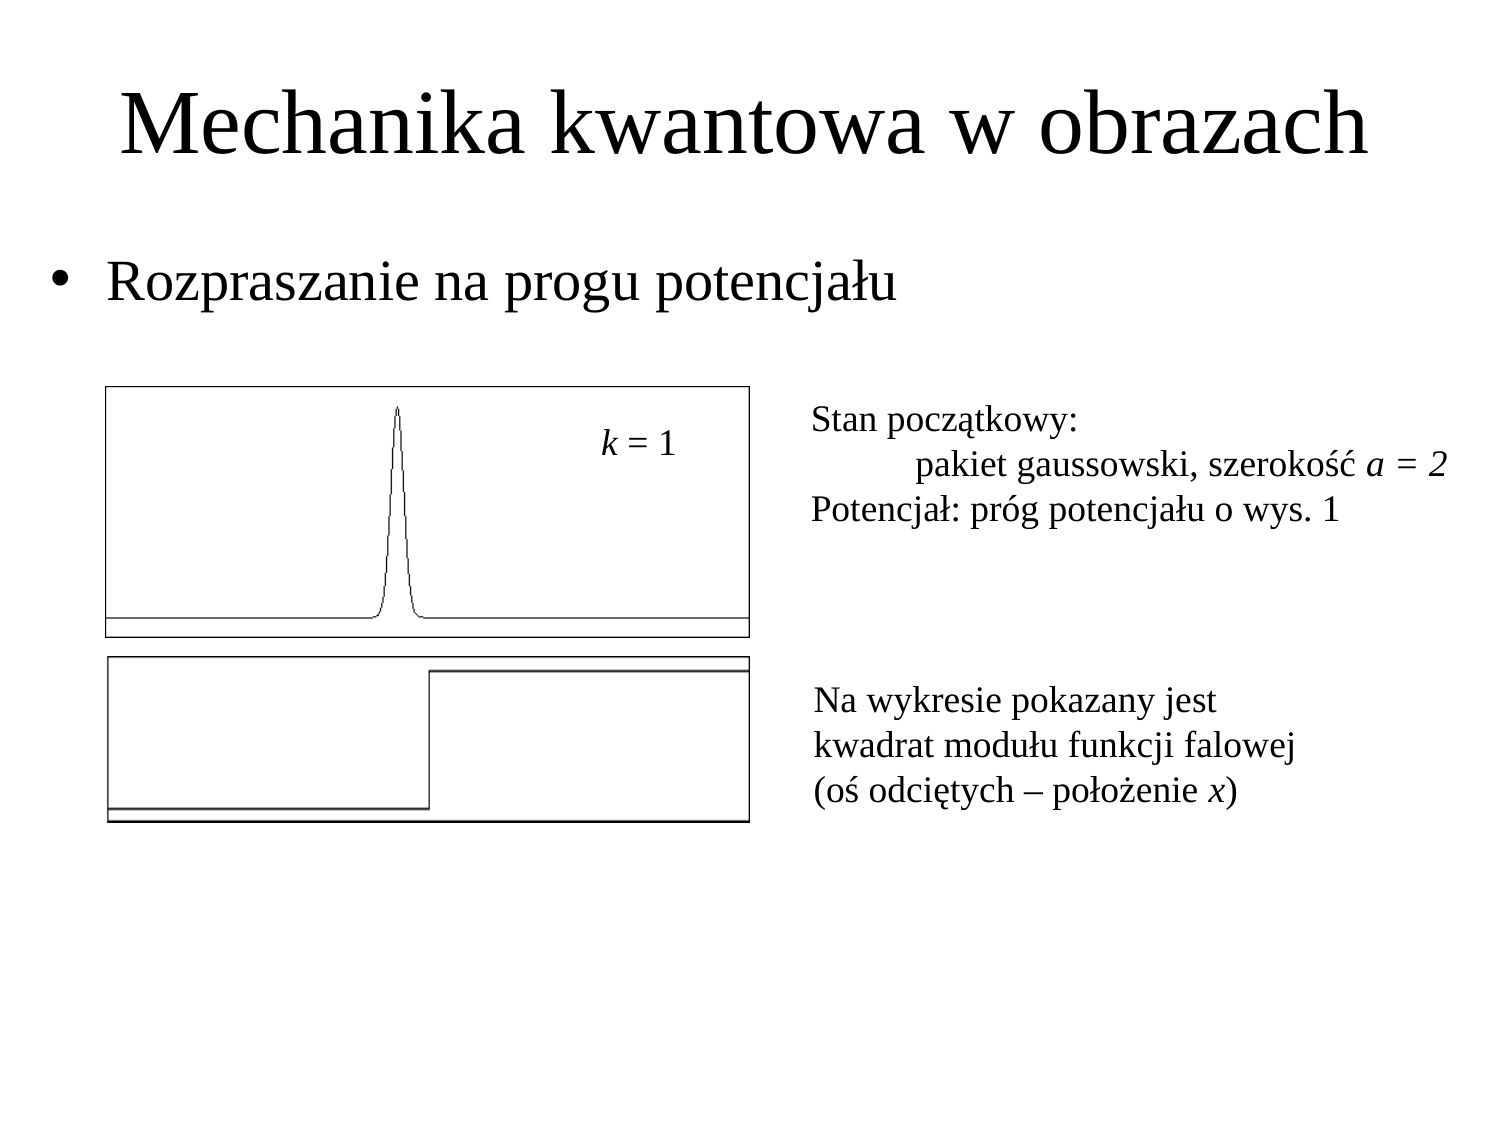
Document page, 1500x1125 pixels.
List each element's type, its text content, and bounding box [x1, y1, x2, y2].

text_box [796, 386, 1462, 820]
picture [105, 386, 751, 639]
list Rozpraszanie na progu potencjału [35, 234, 1500, 422]
text_box Mechanika kwantowa w obrazach [70, 23, 1421, 211]
picture [105, 655, 751, 824]
